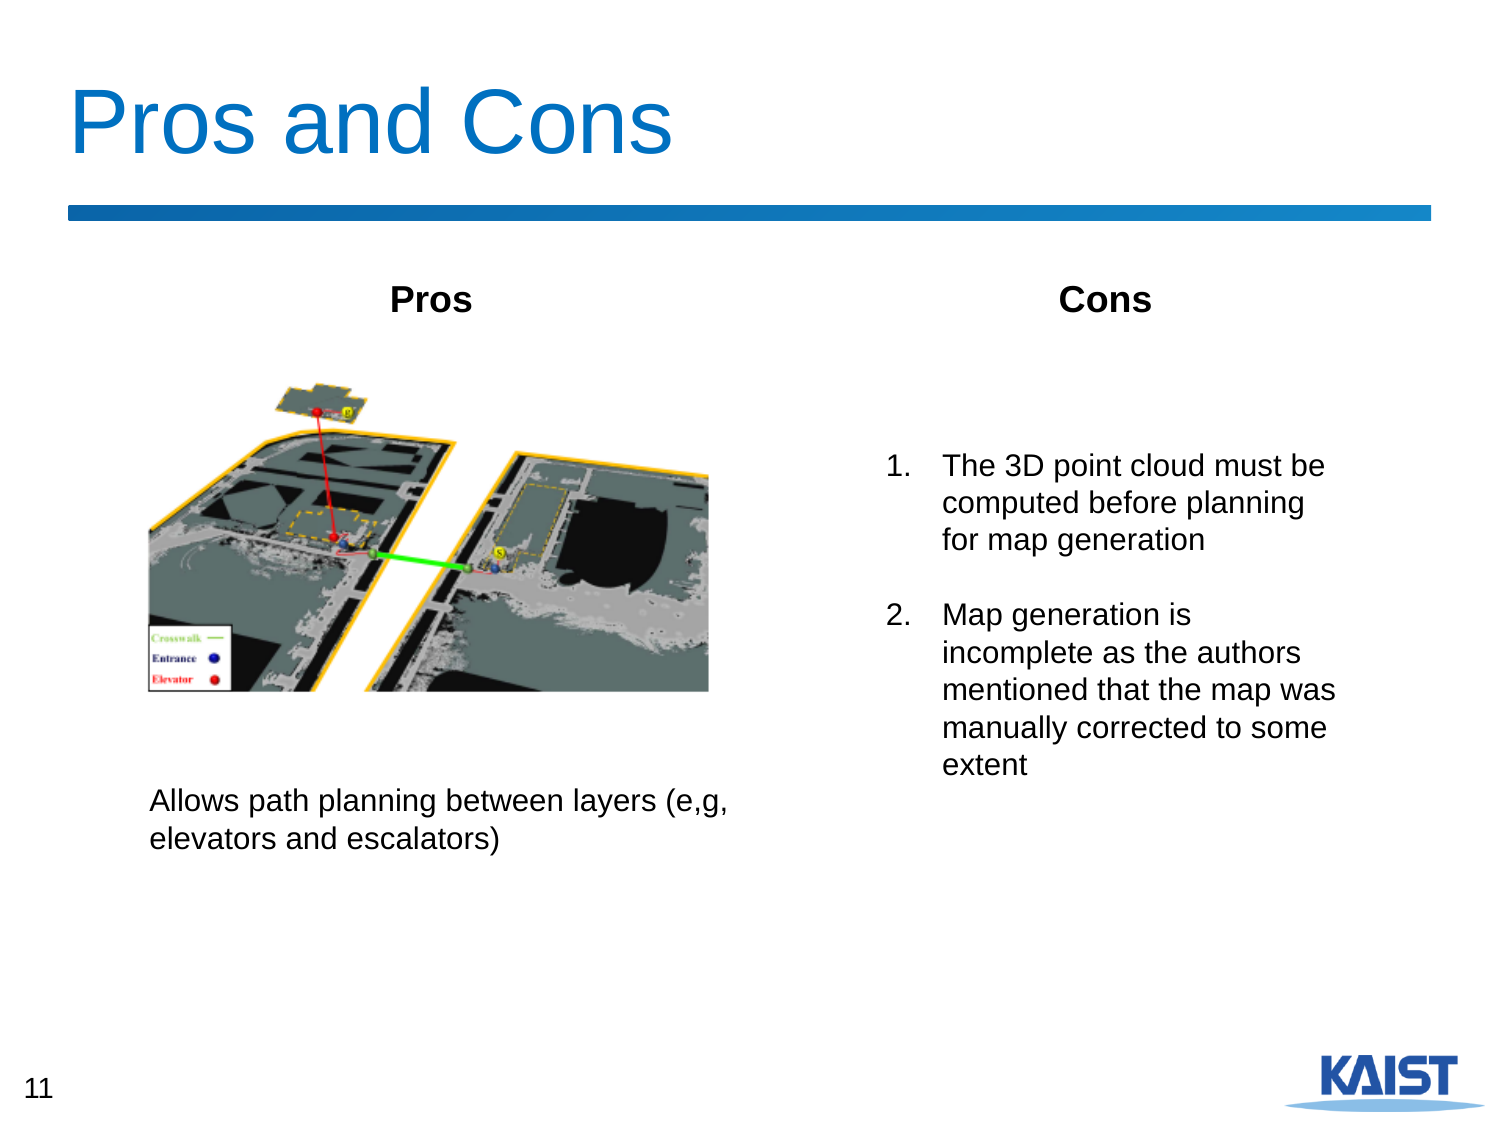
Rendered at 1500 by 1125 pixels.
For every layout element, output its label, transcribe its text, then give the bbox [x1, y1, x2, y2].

text_box Cons [1043, 268, 1168, 328]
title Pros and Cons [68, 48, 1427, 198]
picture [114, 375, 749, 703]
picture [1284, 1055, 1485, 1112]
text_box Allows path planning between layers (e,g, elevators and escalators) [134, 773, 768, 863]
text_box The 3D point cloud must be computed before planning for map generation Map generation is incomplete as the authors mentioned that the map was manually corrected to some extent [871, 437, 1356, 790]
text_box Pros [183, 268, 680, 328]
